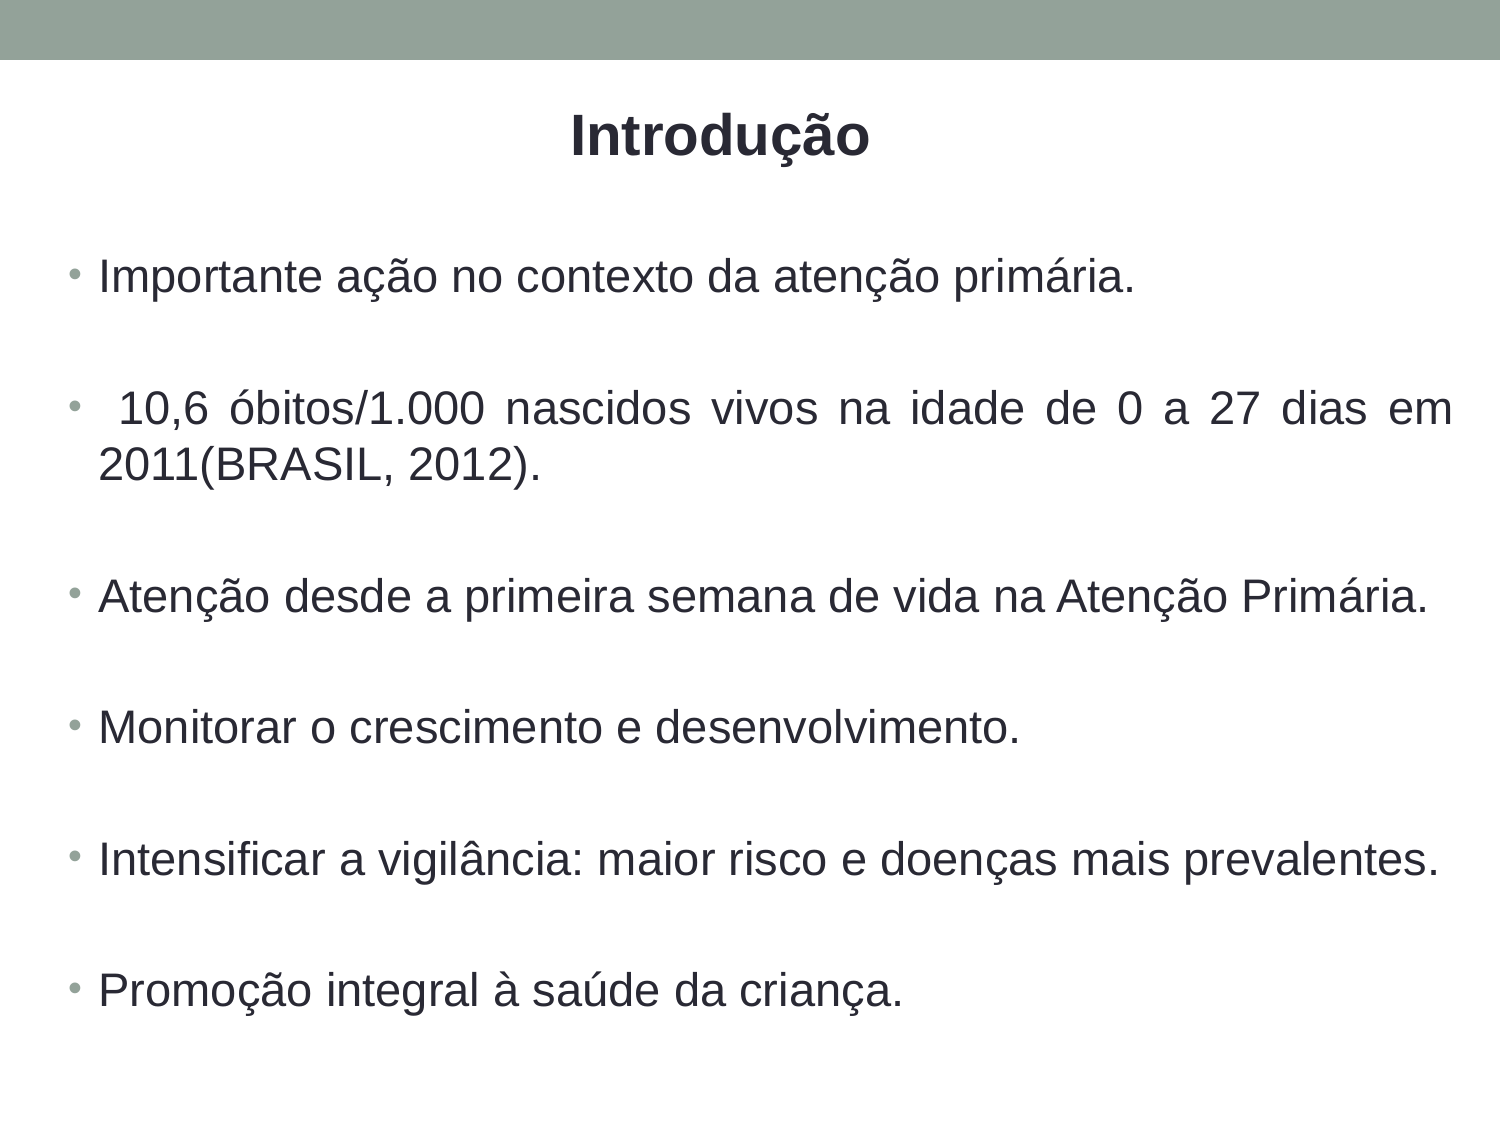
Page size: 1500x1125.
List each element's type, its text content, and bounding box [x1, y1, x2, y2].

text_box Introdução [466, 90, 975, 175]
list Importante ação no contexto da atenção primária. 10,6 óbitos/1.000 nascidos vivos na idade de 0 a 27 dias em 2011(BRASIL, 2012). Atenção desde a primeira semana de vida na Atenção Primária. Monitorar o crescimento e desenvolvimento. Intensificar a vigilância: maior risco e doenças mais prevalentes. Promoção integral à saúde da criança. [53, 172, 1471, 1094]
